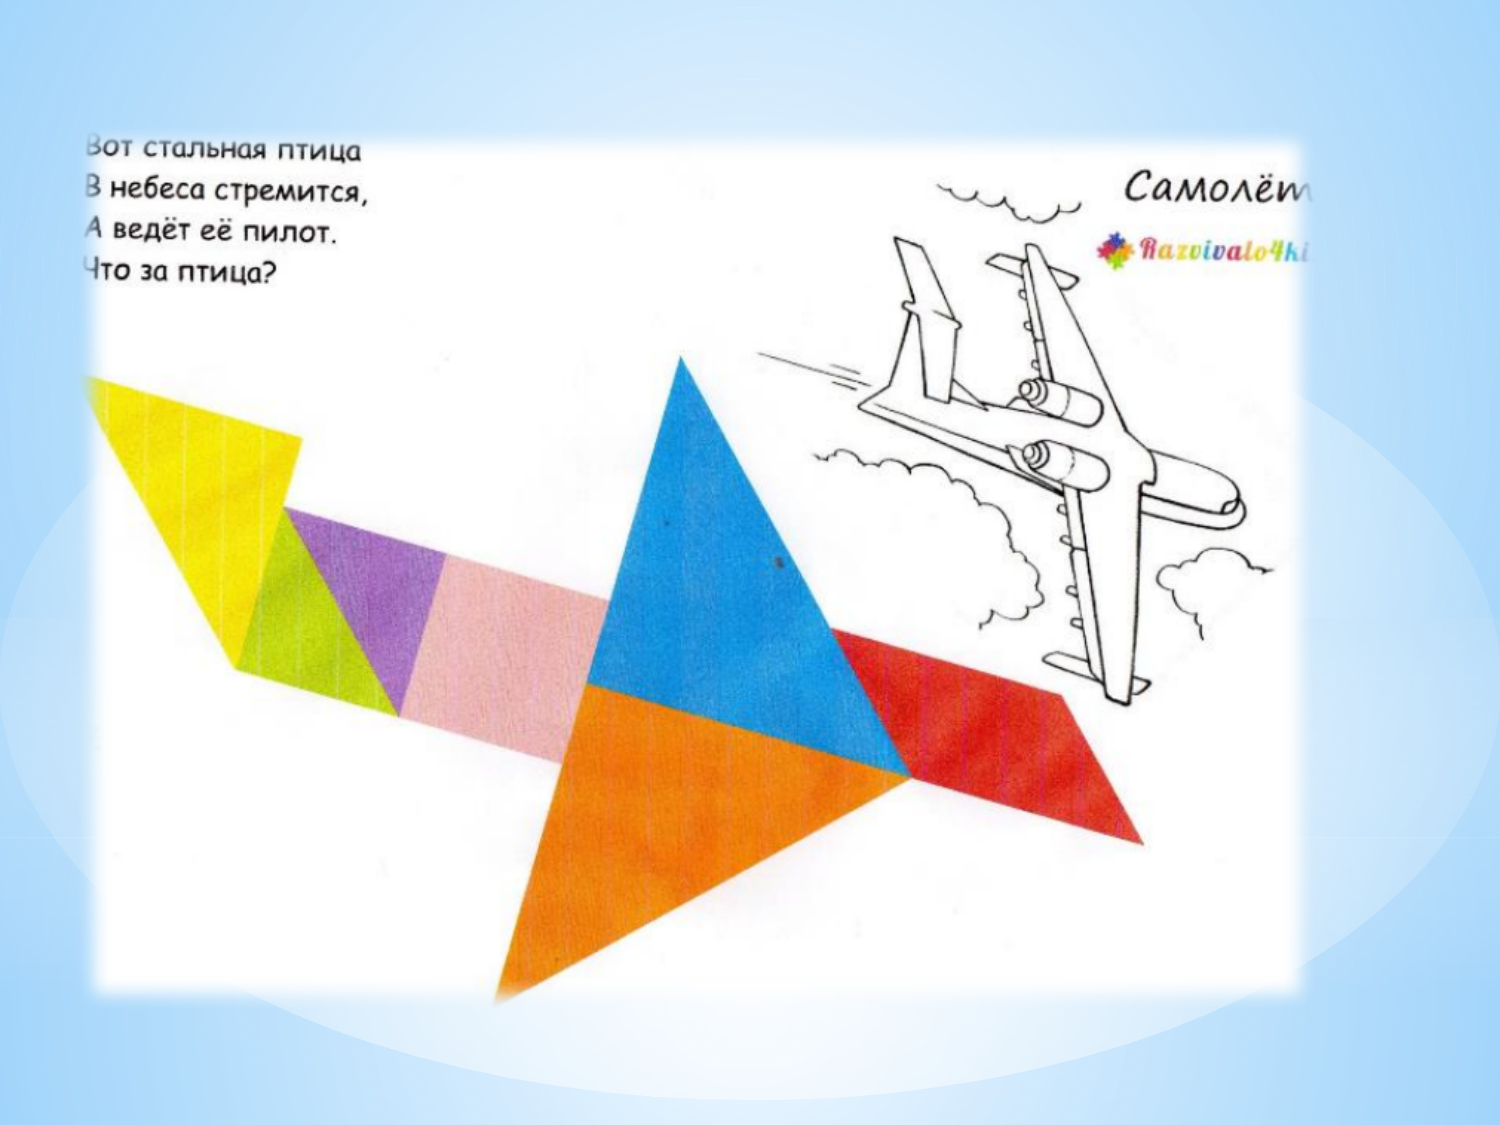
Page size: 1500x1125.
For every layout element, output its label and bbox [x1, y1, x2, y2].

list [76, 125, 1319, 1012]
